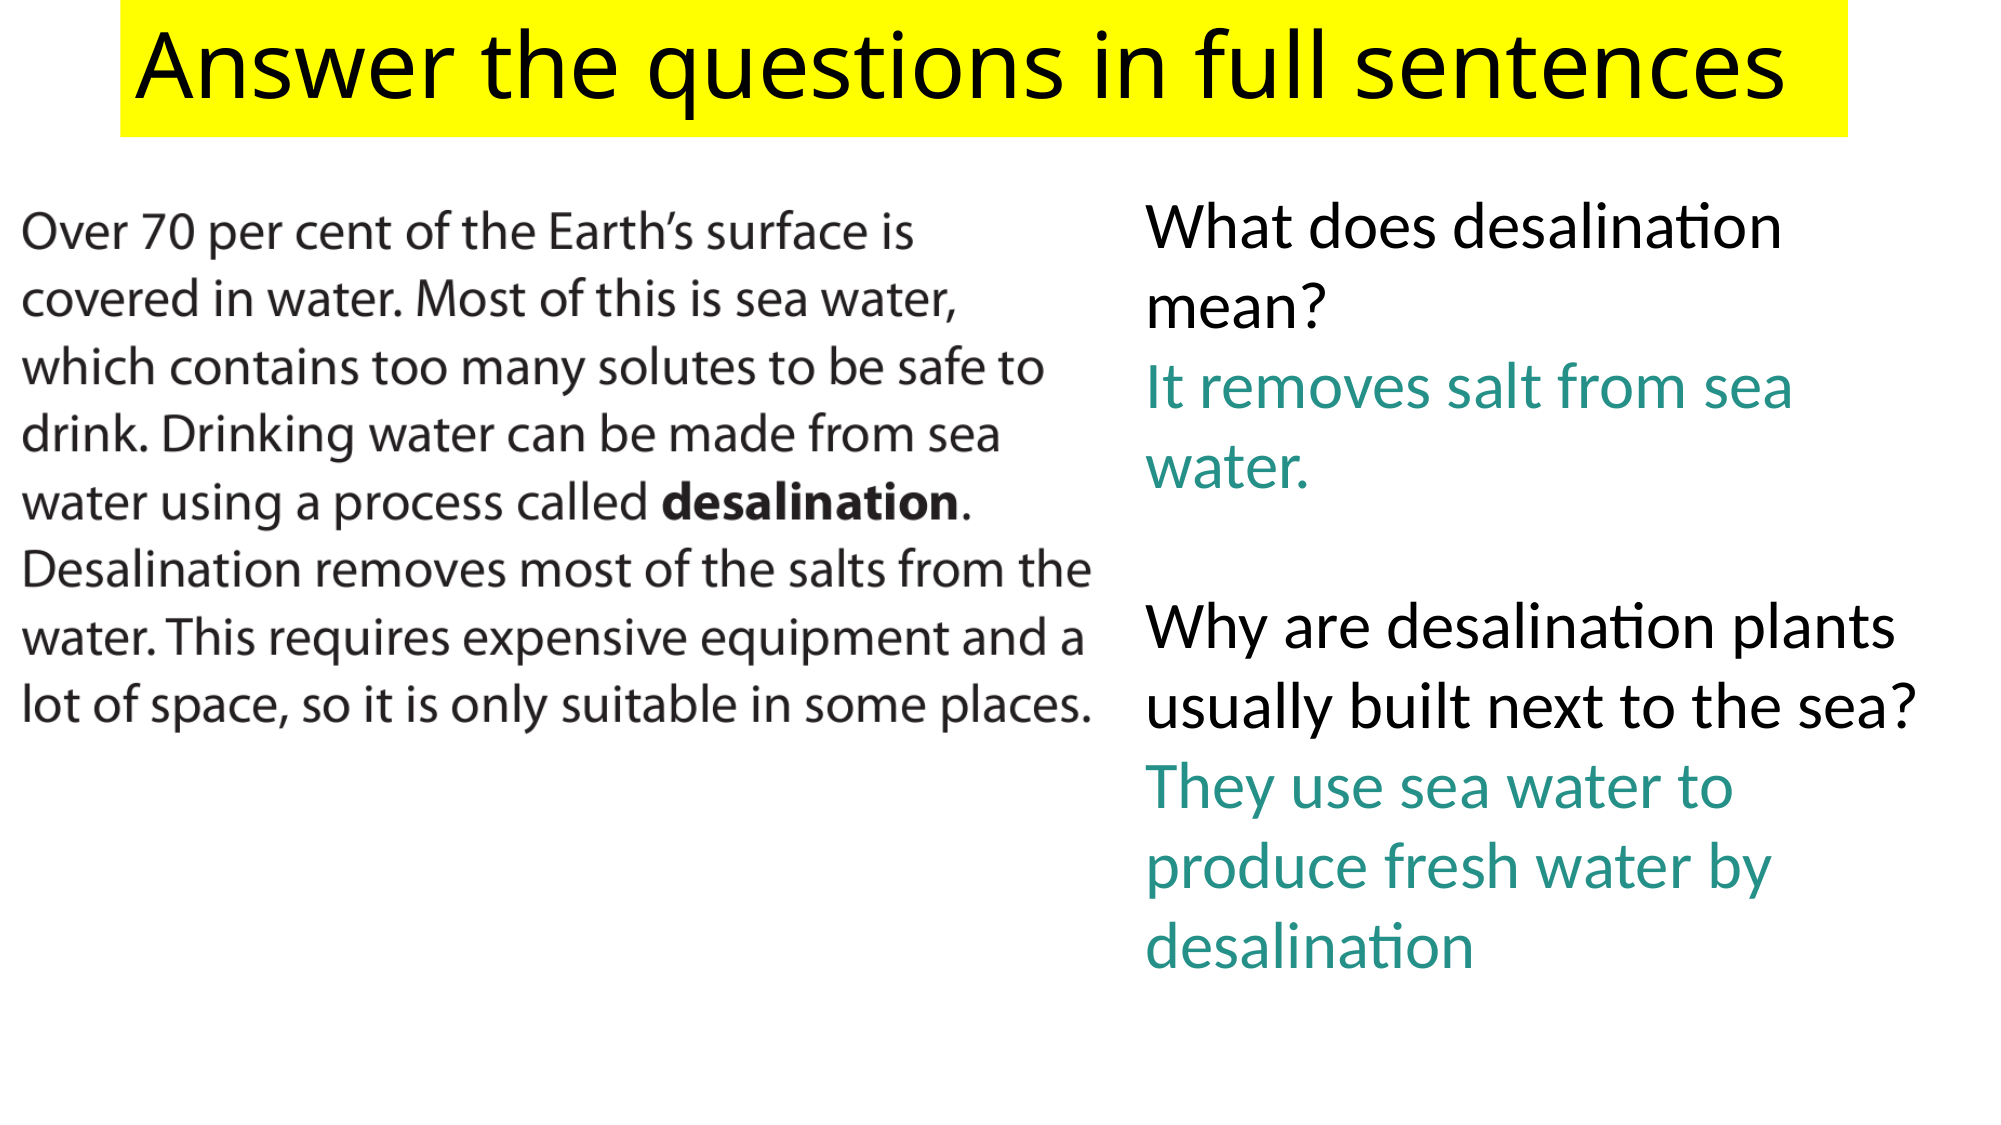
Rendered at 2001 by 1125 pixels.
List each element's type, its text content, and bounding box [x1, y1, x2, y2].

text_box What does desalination mean? It removes salt from sea water. Why are desalination plants usually built next to the sea? They use sea water to produce fresh water by desalination [1130, 174, 1984, 989]
title Answer the questions in full sentences [120, 0, 1848, 138]
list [0, 174, 1131, 766]
